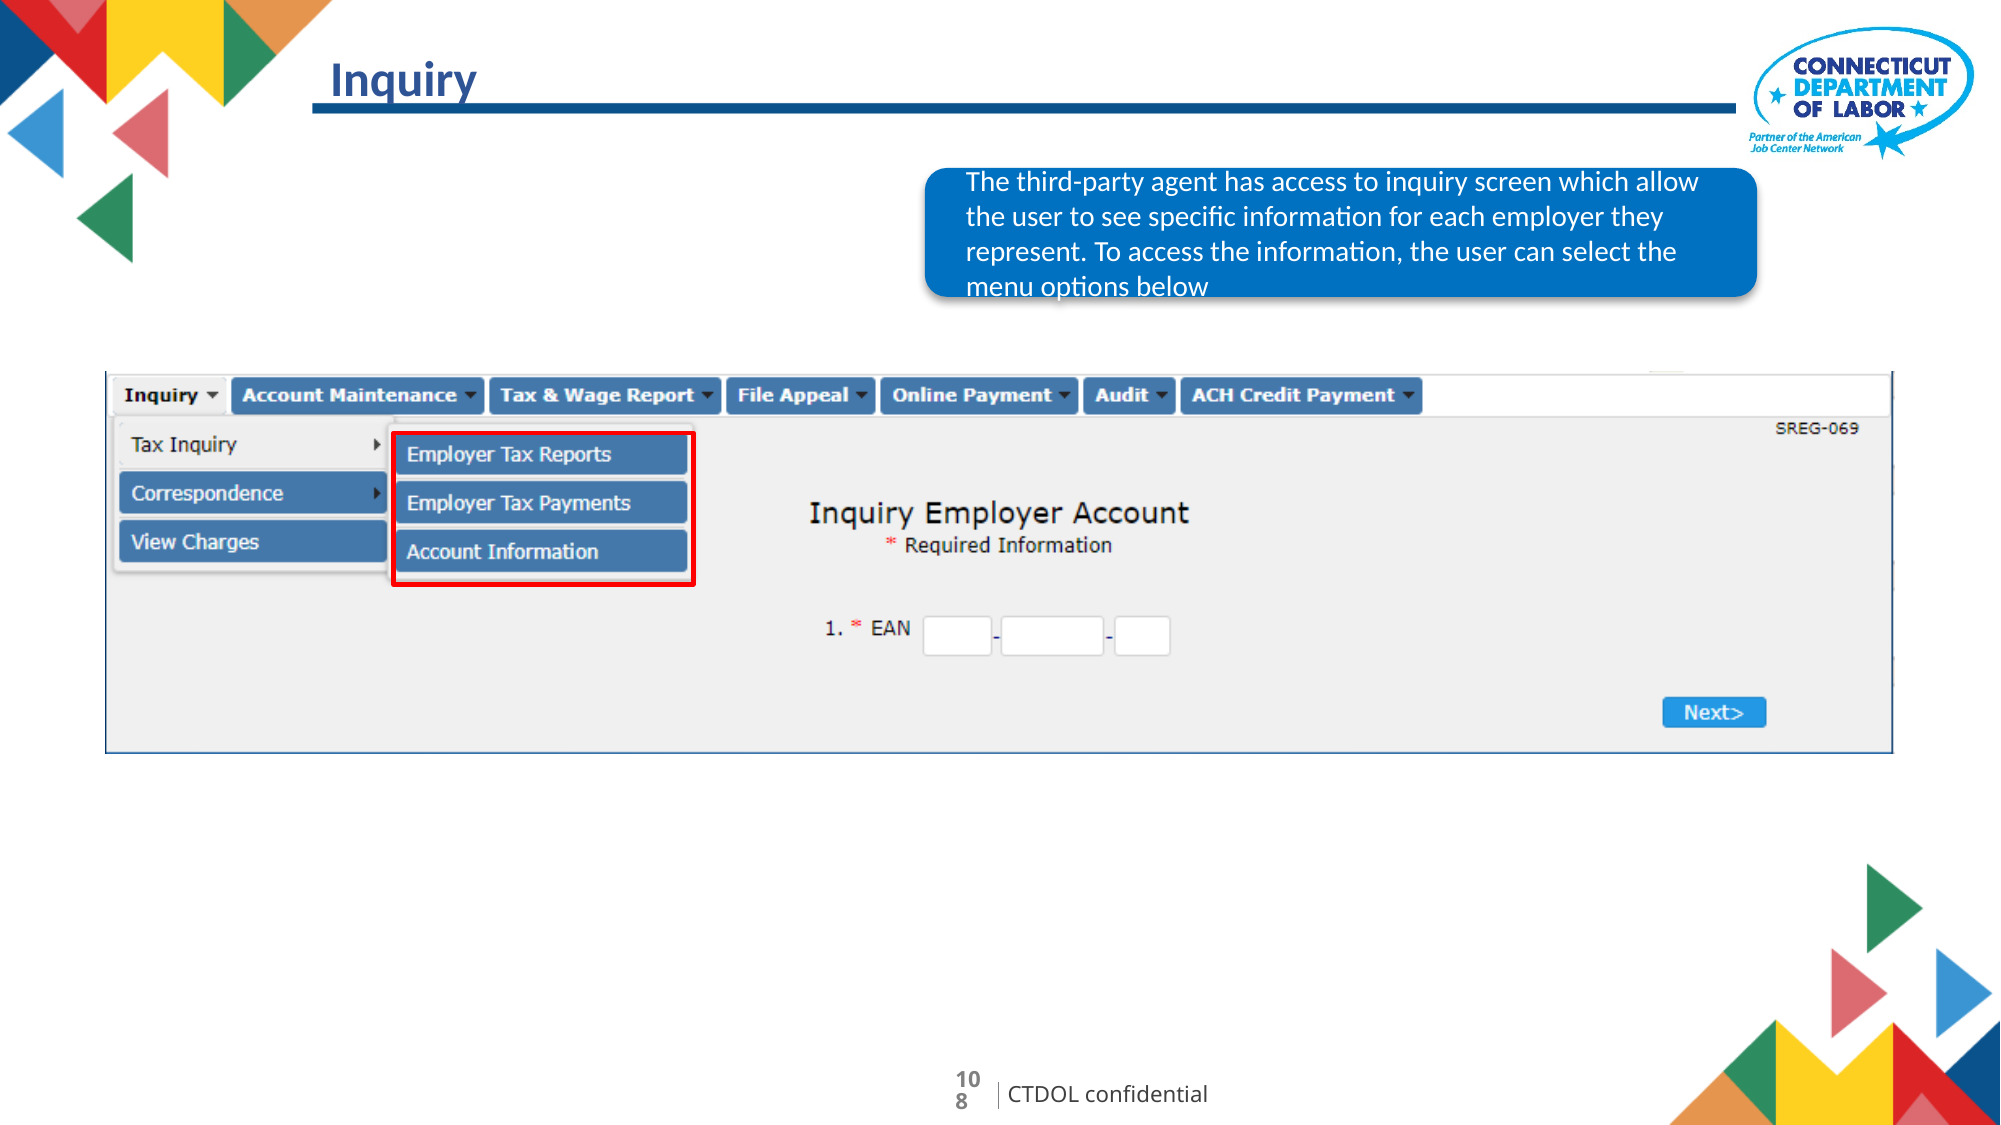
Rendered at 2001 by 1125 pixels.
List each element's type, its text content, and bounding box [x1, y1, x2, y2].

picture [0, 0, 2000, 1125]
text_box The third-party agent has access to inquiry screen which allow the user to see specific information for each employer they represent. To access the information, the user can select the menu options below [924, 167, 1758, 297]
text_box Inquiry [315, 39, 1778, 115]
